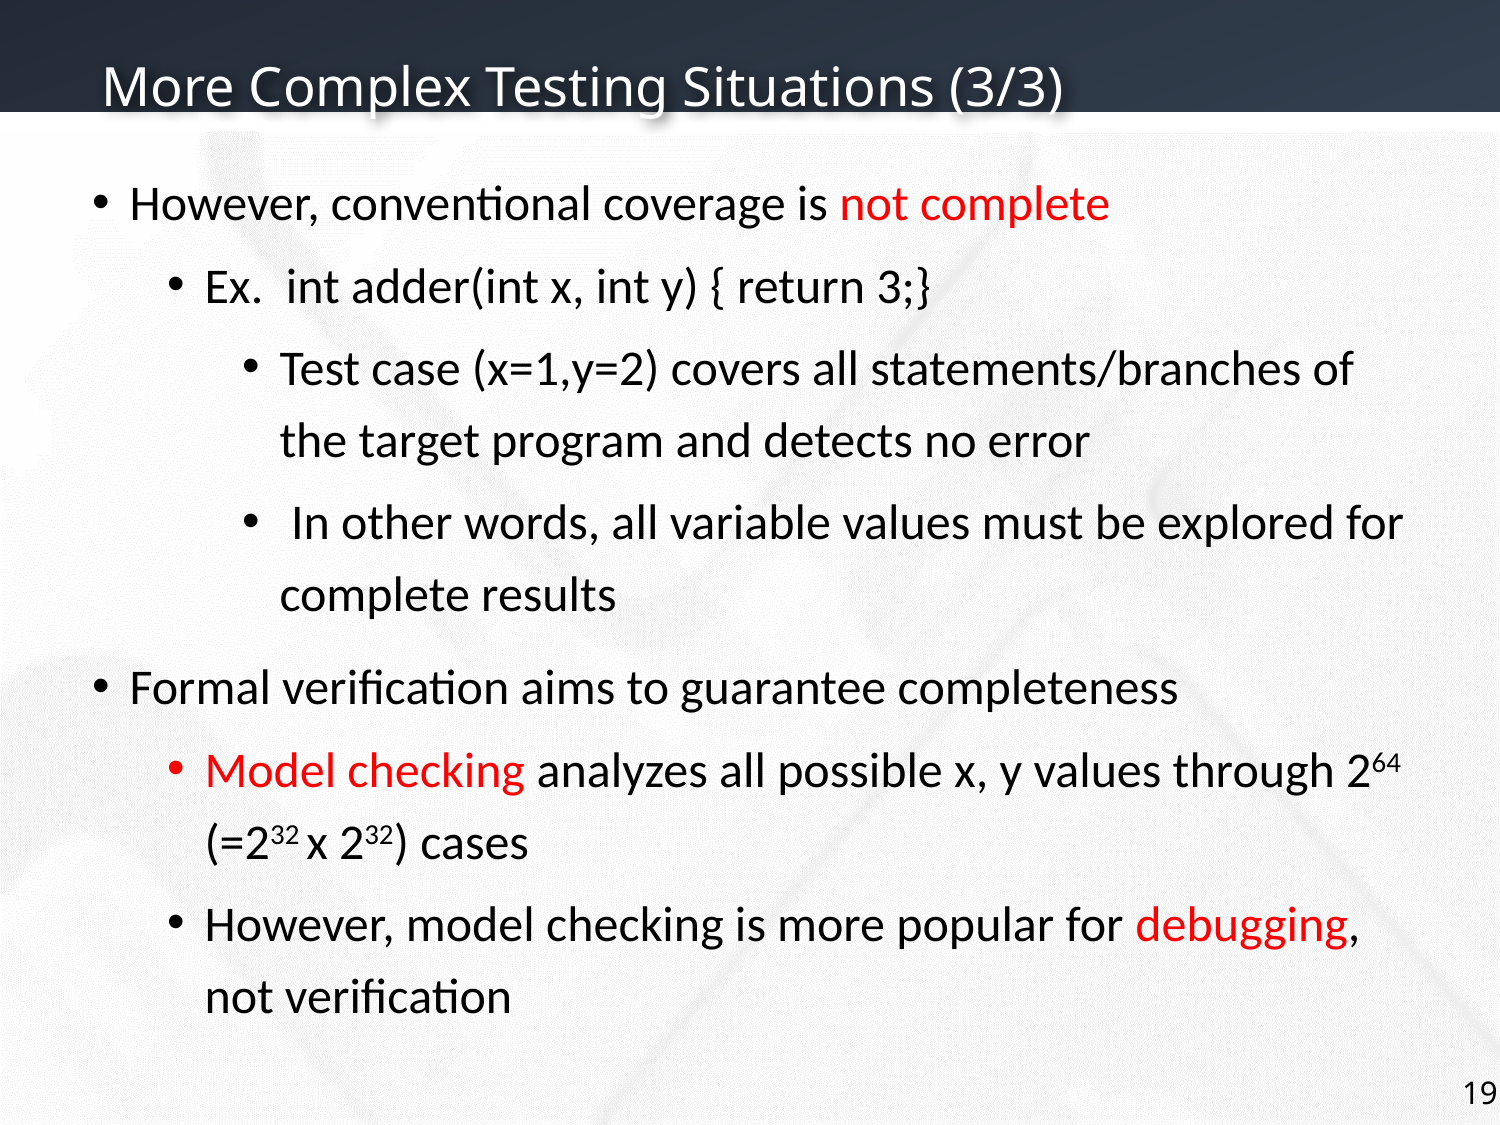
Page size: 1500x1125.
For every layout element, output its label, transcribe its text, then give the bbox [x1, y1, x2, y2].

list However, conventional coverage is not complete Ex. int adder(int x, int y) { return 3;} Test case (x=1,y=2) covers all statements/branches of the target program and detects no error In other words, all variable values must be explored for complete results Formal verification aims to guarantee completeness Model checking analyzes all possible x, y values through 264 (=232 x 232) cases However, model checking is more popular for debugging, not verification [77, 151, 1441, 1003]
picture [0, 131, 1500, 1125]
title More Complex Testing Situations (3/3) [86, 26, 1316, 151]
